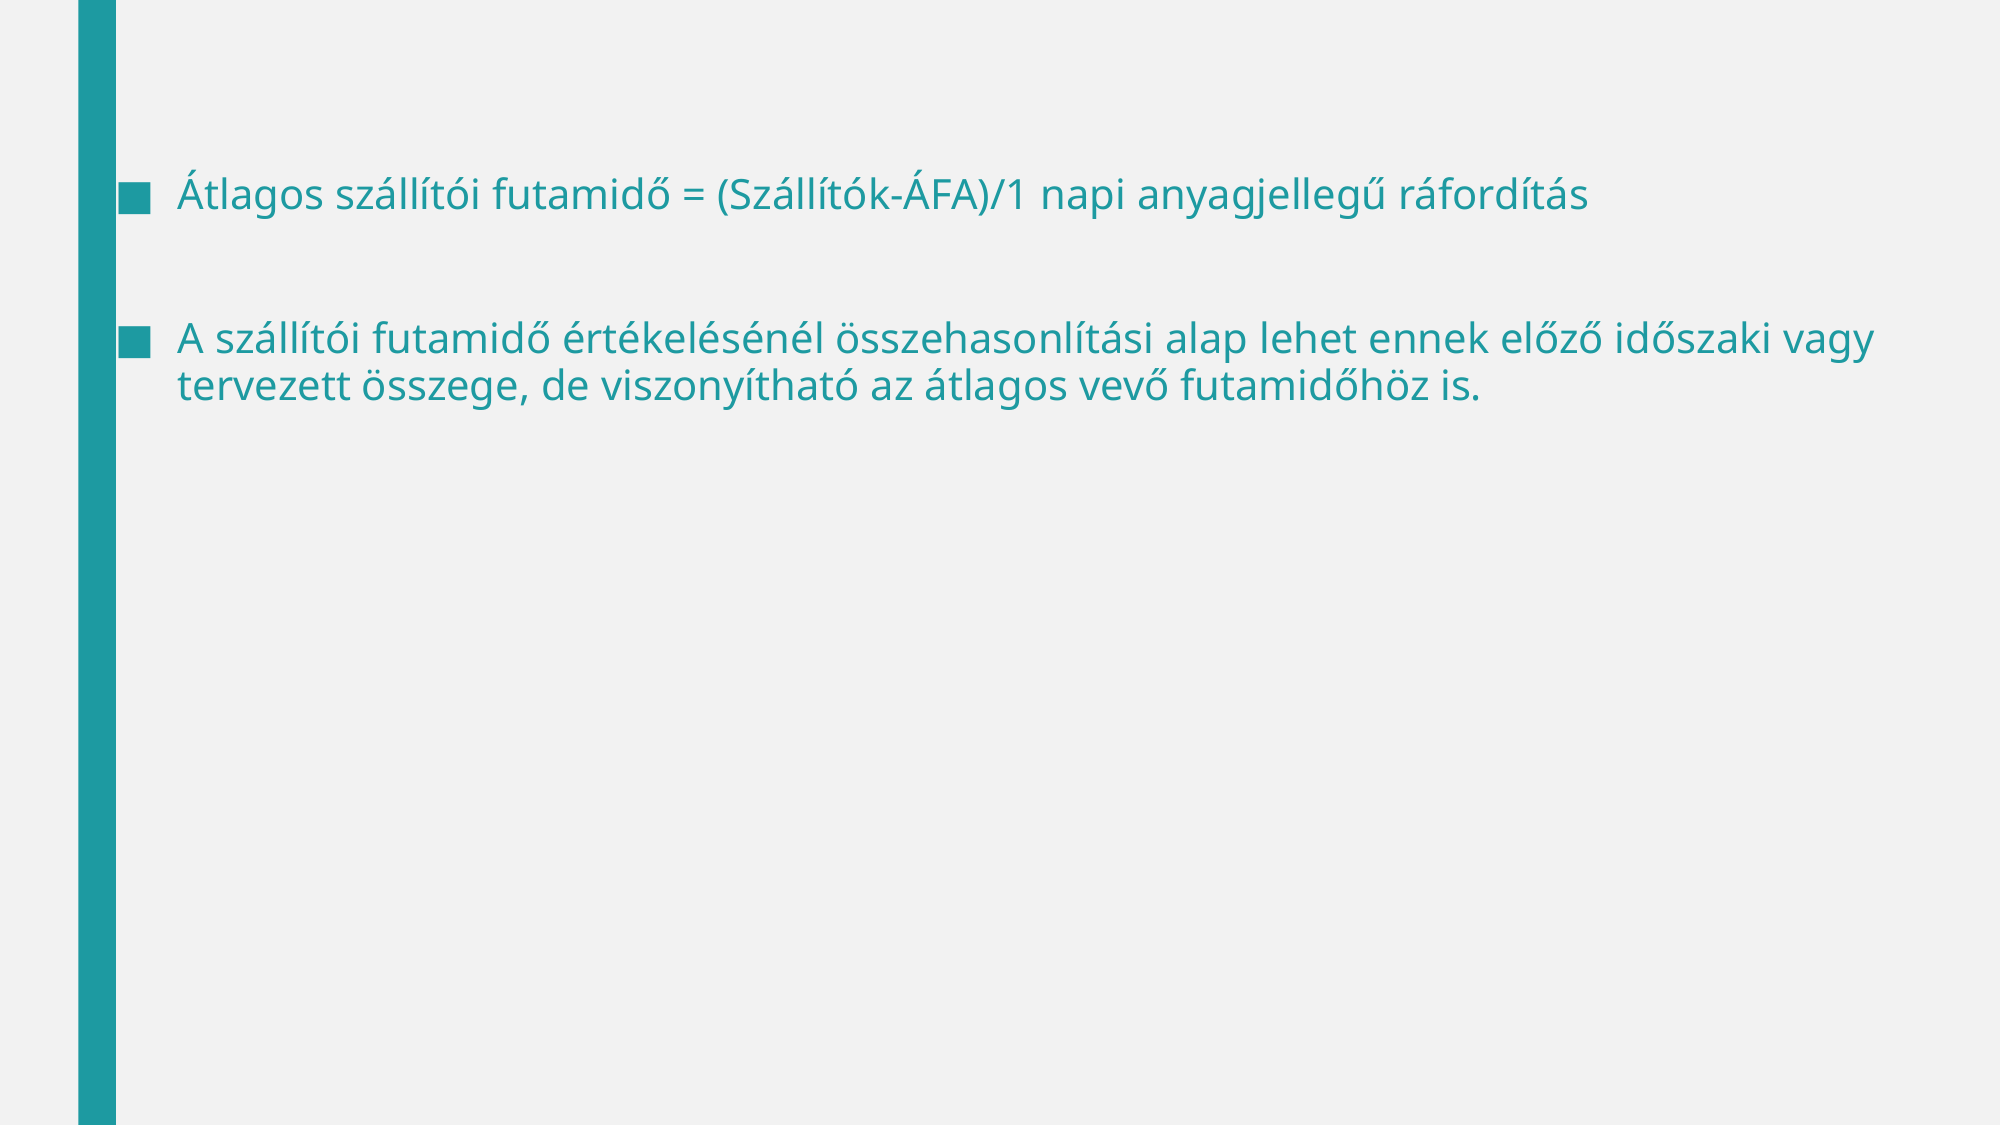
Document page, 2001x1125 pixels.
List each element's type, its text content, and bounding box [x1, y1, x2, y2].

list Átlagos szállítói futamidő = (Szállítók-ÁFA)/1 napi anyagjellegű ráfordítás A szállítói futamidő értékelésénél összehasonlítási alap lehet ennek előző időszaki vagy tervezett összege, de viszonyítható az átlagos vevő futamidőhöz is. [99, 164, 1900, 1038]
